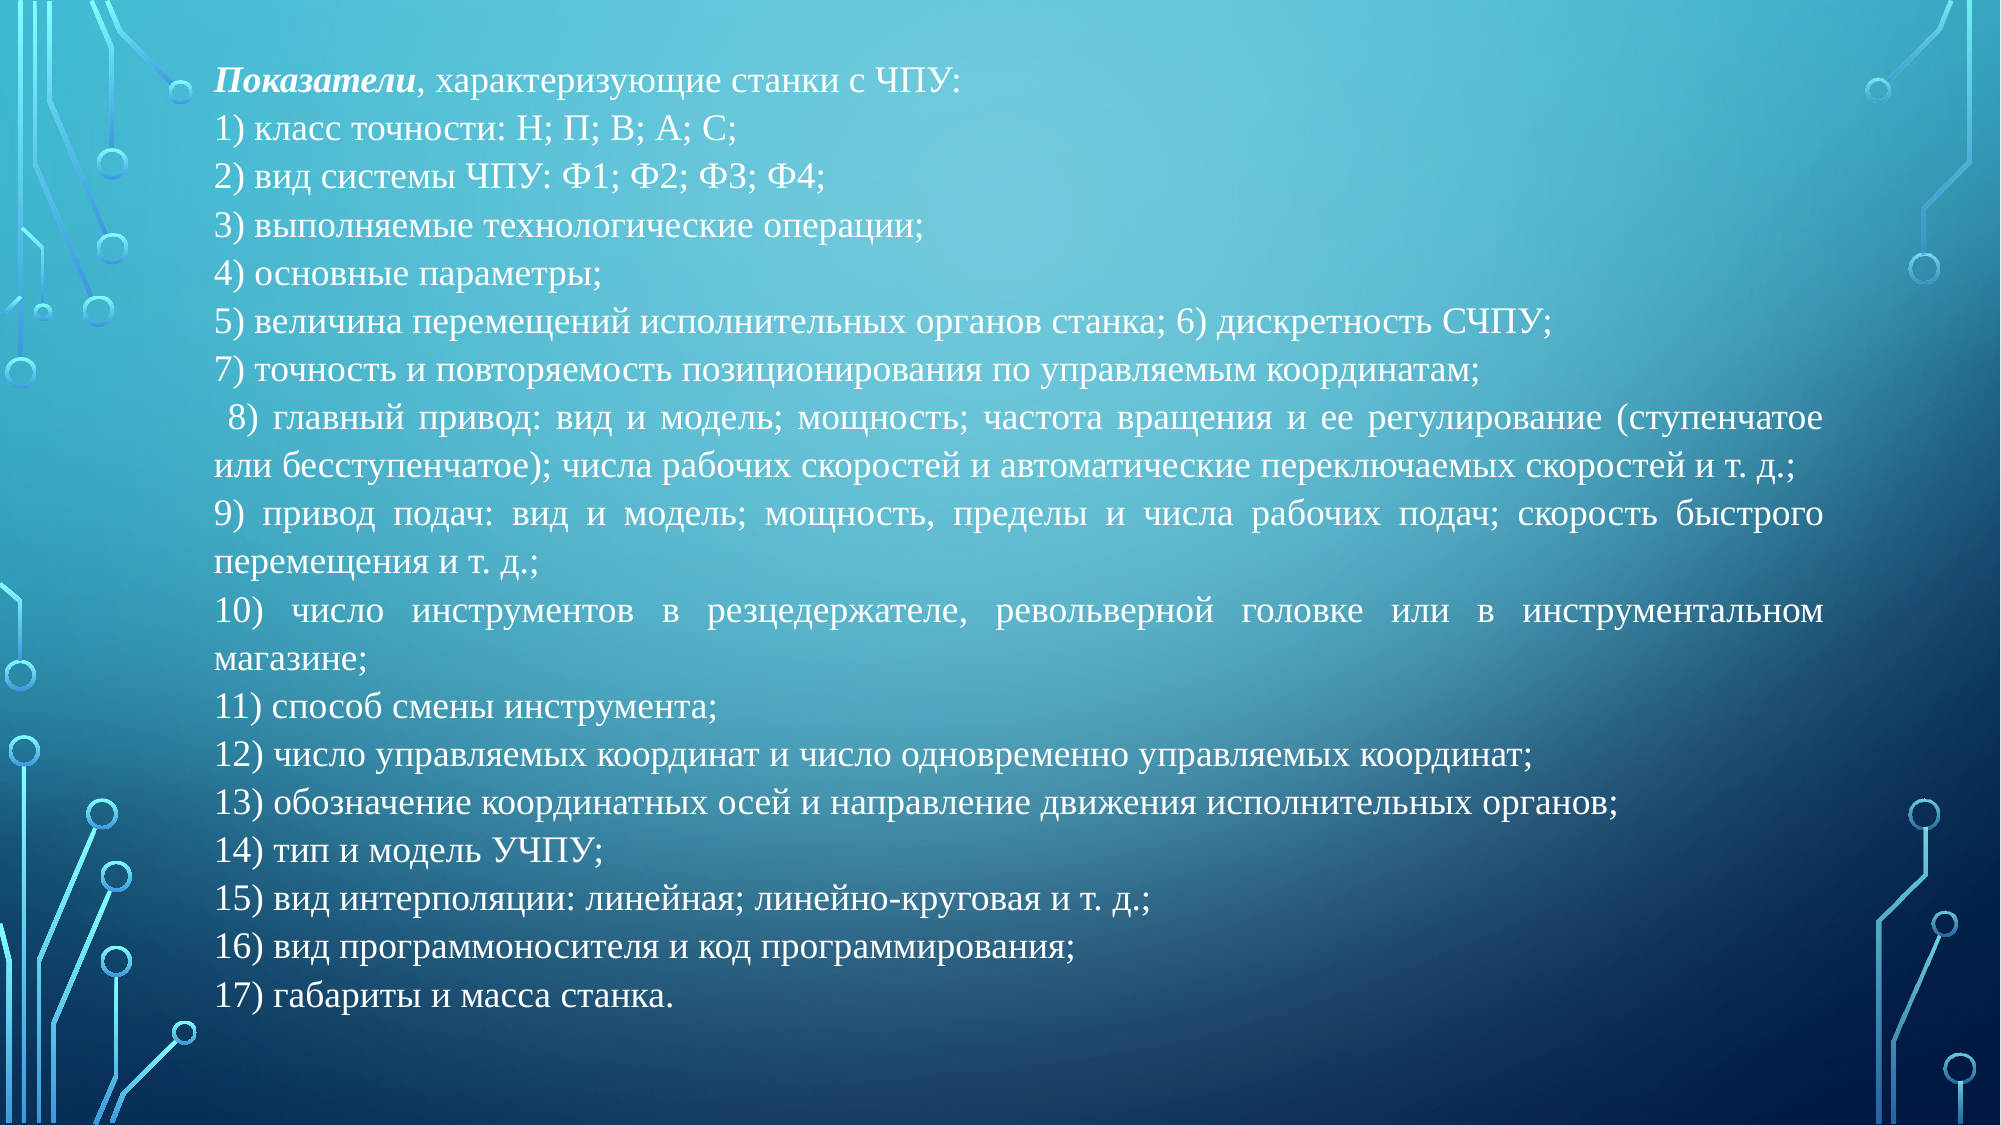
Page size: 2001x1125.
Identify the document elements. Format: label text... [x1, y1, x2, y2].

text_box Показатели, характеризующие станки с ЧПУ: 1) класс точности: Н; П; В; А; С; 2) вид системы ЧПУ: Ф1; Ф2; ФЗ; Ф4; 3) выполняемые технологические операции; 4) основные параметры; 5) величина перемещений исполнительных органов станка; 6) дискретность СЧПУ; 7) точность и повторяемость позиционирования по управляемым координатам; 8) главный привод: вид и модель; мощность; частота вращения и ее регулирование (ступенчатое или бесступенчатое); числа рабочих скоростей и автоматические переключаемых скоростей и т. д.; 9) привод подач: вид и модель; мощность, пределы и числа рабочих подач; скорость быстрого перемещения и т. д.; 10) число инструментов в резцедержателе, револьверной головке или в инструментальном магазине; 11) способ смены инструмента; 12) число управляемых координат и число одновременно управляемых координат; 13) обозначение координатных осей и направление движения исполнительных органов; 14) тип и модель УЧПУ; 15) вид интерполяции: линейная; линейно-круговая и т. д.; 16) вид программоносителя и код программирования; 17) габариты и масса станка. [199, 44, 1841, 1022]
